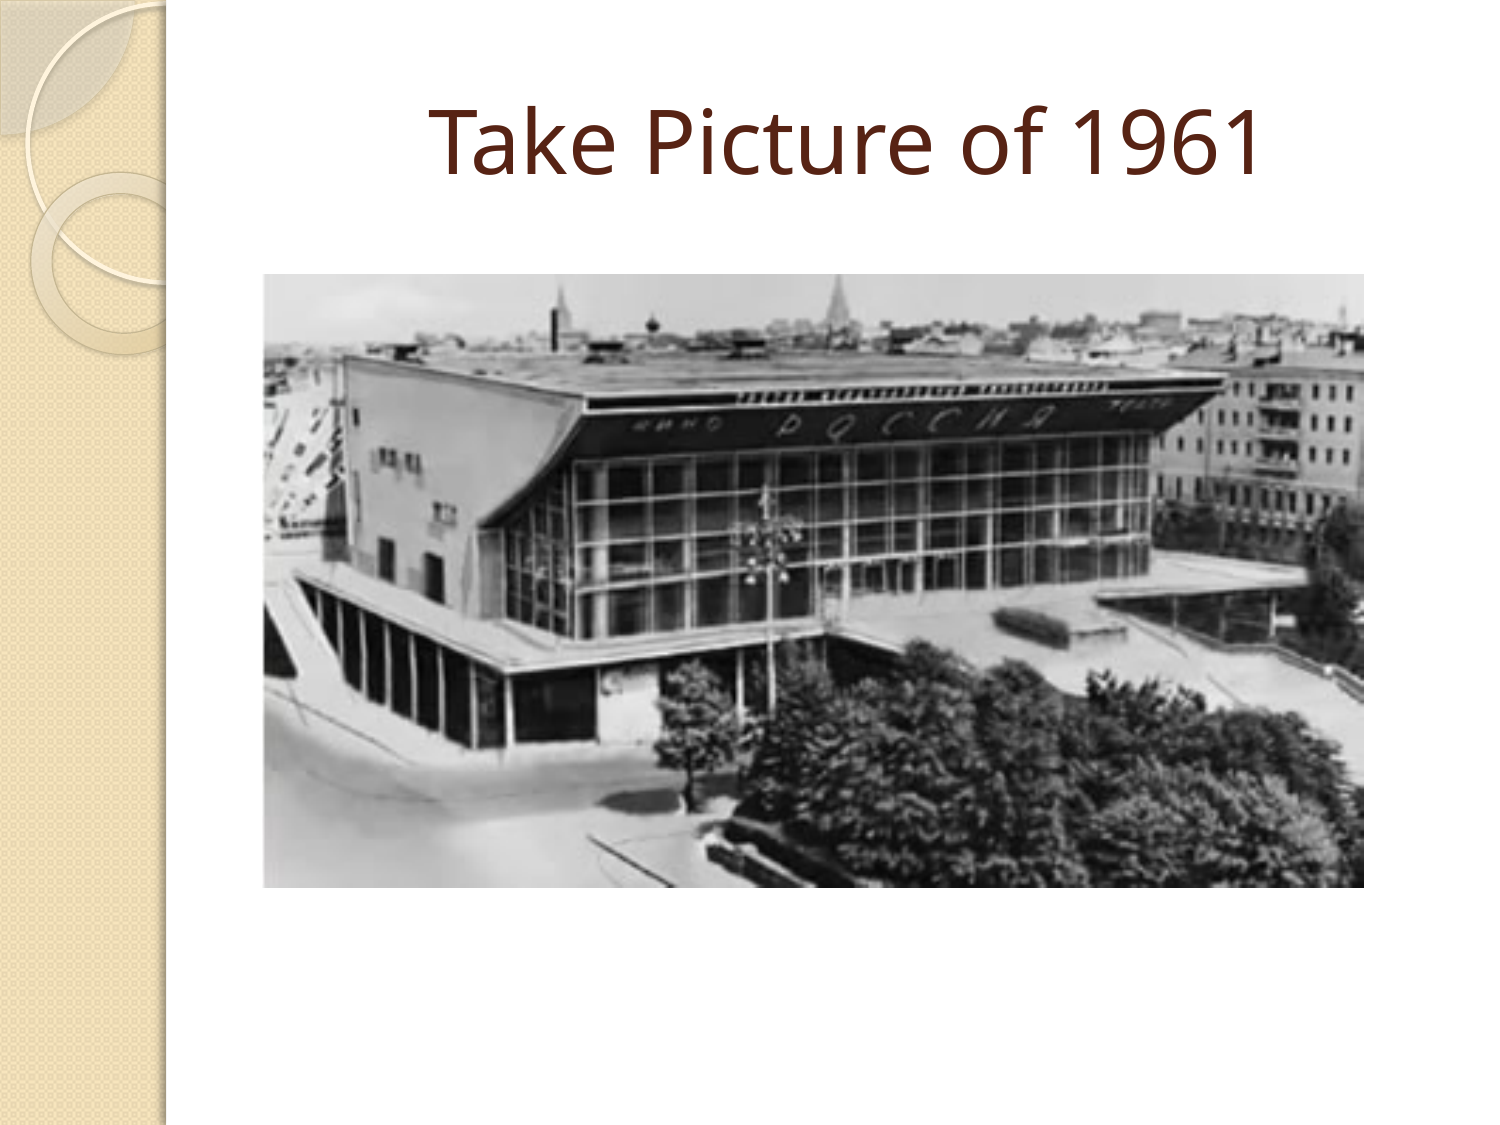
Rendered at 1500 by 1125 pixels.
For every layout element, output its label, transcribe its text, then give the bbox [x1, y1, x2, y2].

picture [262, 274, 1364, 888]
title Take Picture of 1961 [235, 45, 1466, 233]
